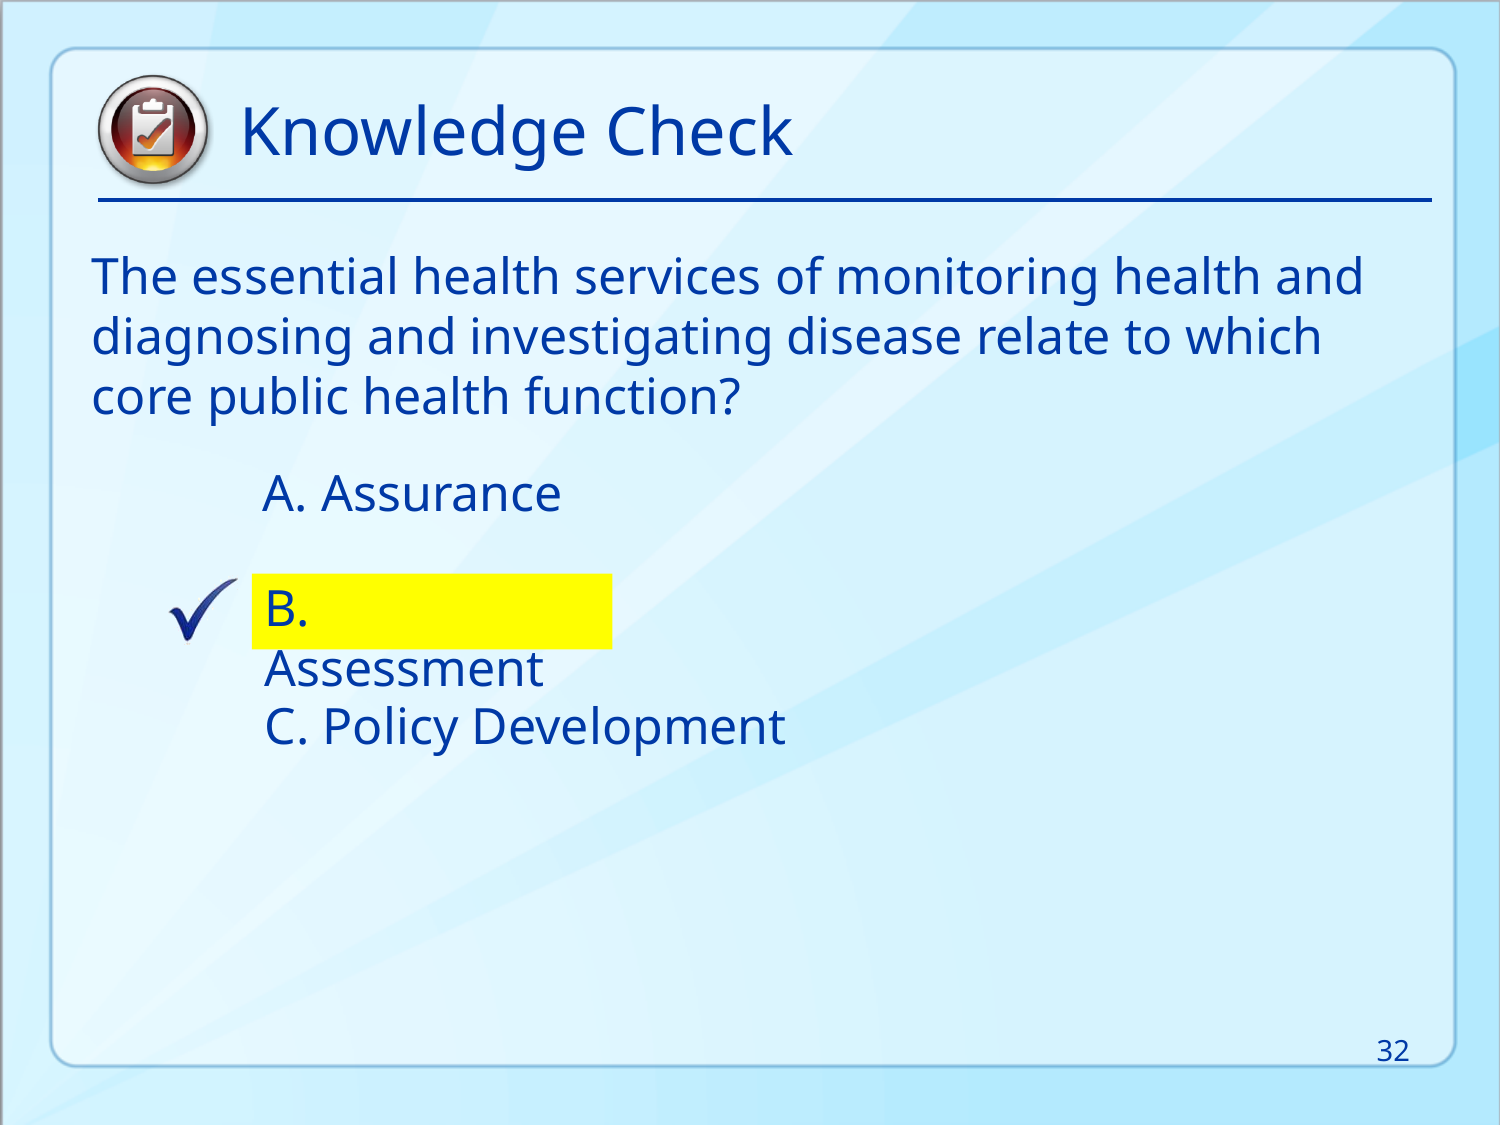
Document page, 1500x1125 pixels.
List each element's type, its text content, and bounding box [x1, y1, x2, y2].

text_box Knowledge Check [224, 81, 863, 176]
text_box A. Assurance [248, 454, 649, 529]
text_box 32 [1074, 1024, 1425, 1103]
text_box B. Assessment [249, 569, 613, 687]
text_box The essential health services of monitoring health and diagnosing and investigating disease relate to which core public health function? [77, 237, 1427, 433]
picture [0, 0, 1500, 1125]
text_box C. Policy Development [249, 687, 936, 763]
